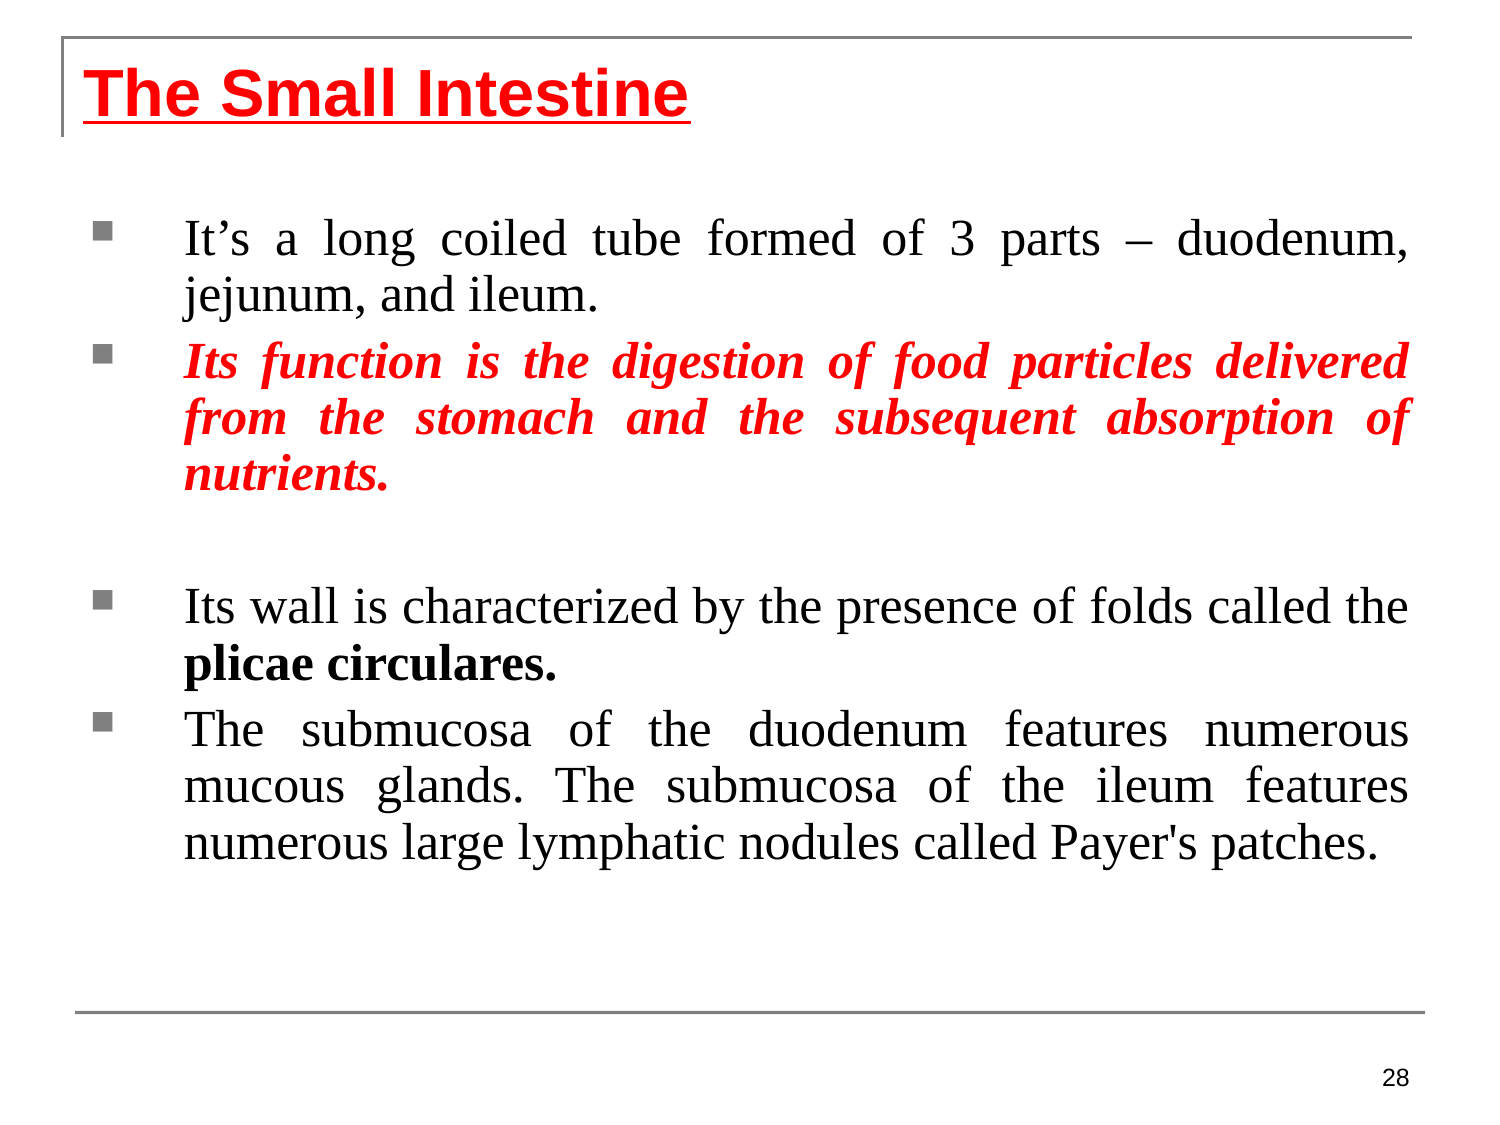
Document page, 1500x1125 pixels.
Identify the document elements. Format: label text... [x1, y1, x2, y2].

list It’s a long coiled tube formed of 3 parts – duodenum, jejunum, and ileum. Its function is the digestion of food particles delivered from the stomach and the subsequent absorption of nutrients. Its wall is characterized by the presence of folds called the plicae circulares. The submucosa of the duodenum features numerous mucous glands. The submucosa of the ileum features numerous large lymphatic nodules called Payer's patches. [74, 202, 1426, 947]
text_box The Small Intestine [68, 42, 1113, 138]
slide_number 28 [1074, 1023, 1426, 1100]
